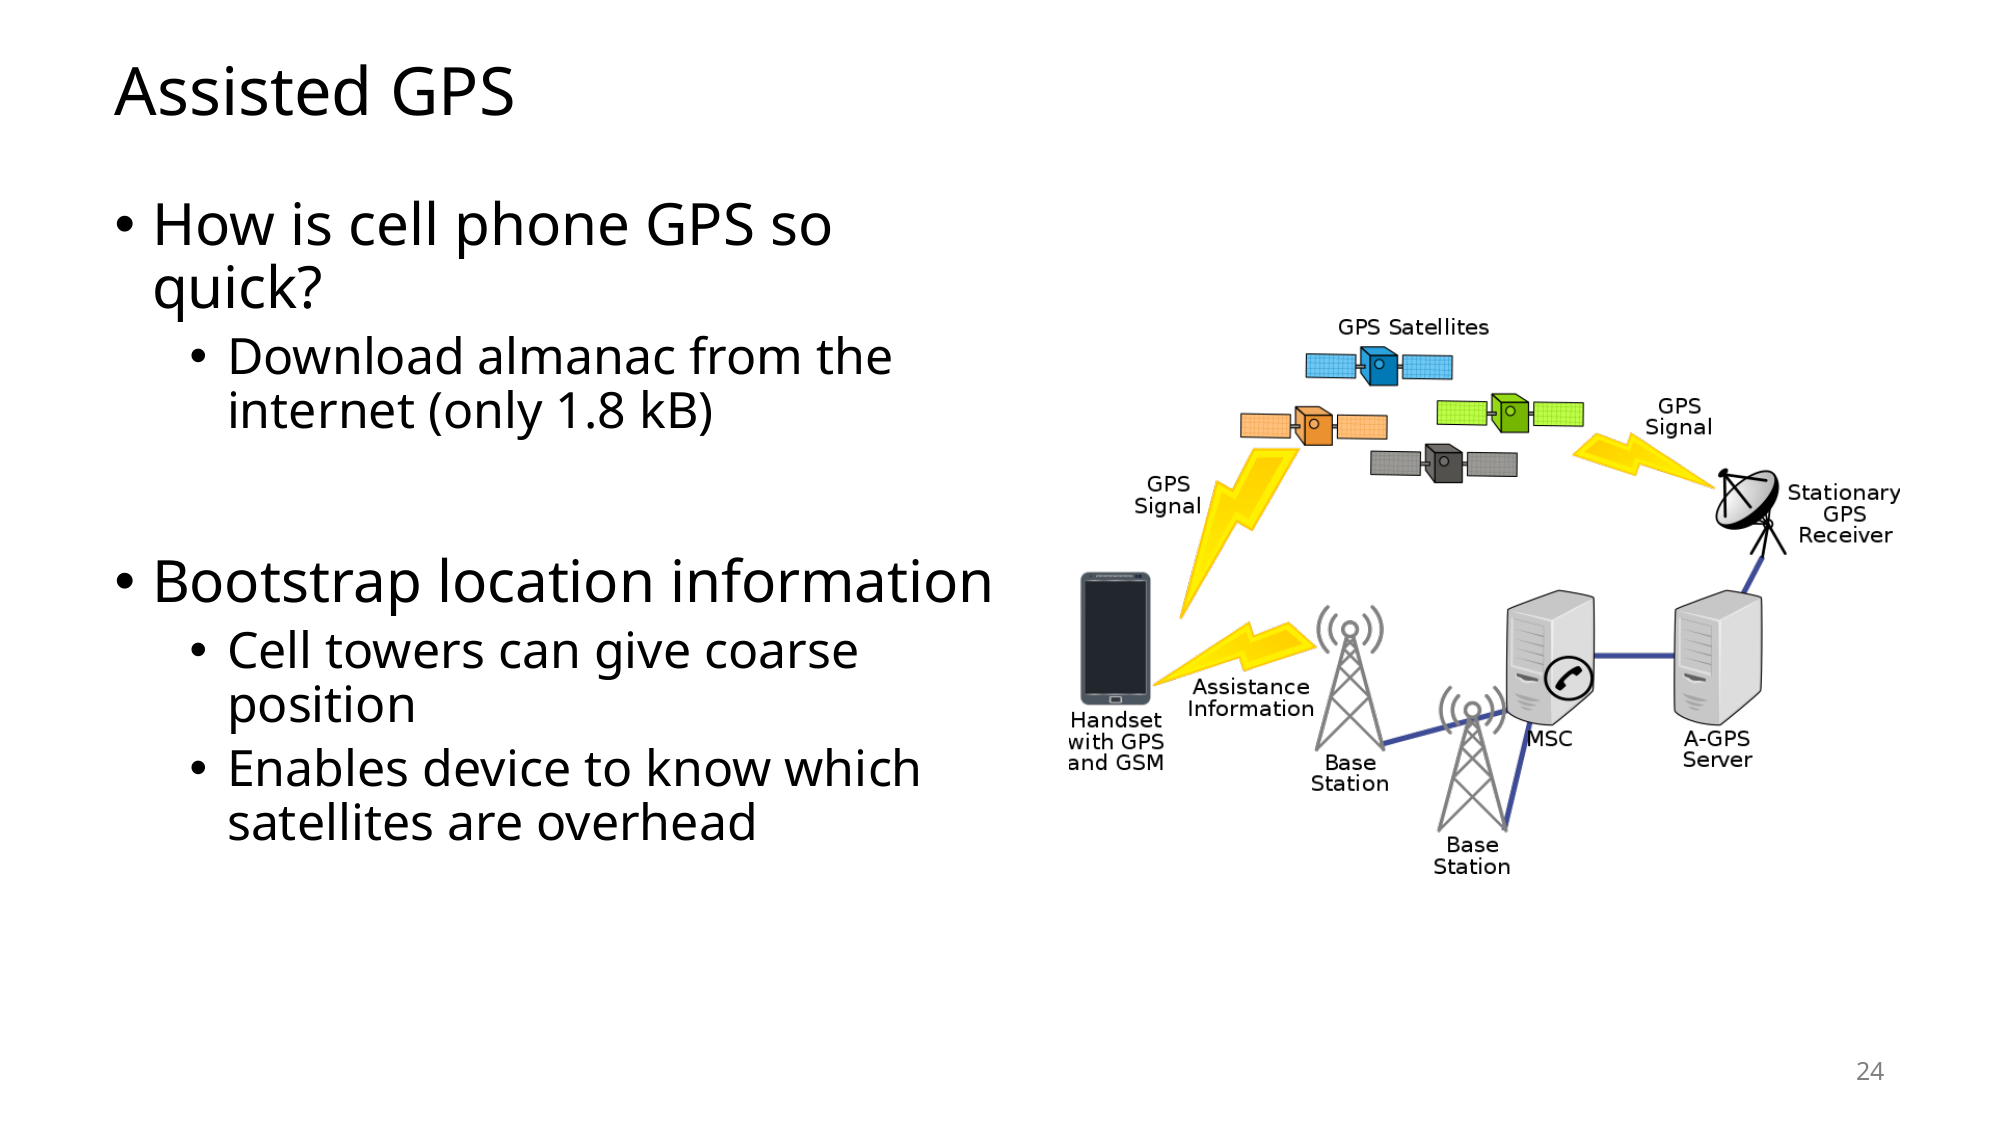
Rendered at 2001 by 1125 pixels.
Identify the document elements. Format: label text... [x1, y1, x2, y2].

slide_number 24 [1749, 1042, 1900, 1103]
list How is cell phone GPS so quick? Download almanac from the internet (only 1.8 kB) Bootstrap location information Cell towers can give coarse position Enables device to know which satellites are overhead [99, 187, 1032, 1013]
picture [1069, 318, 1900, 874]
title Assisted GPS [99, 37, 1900, 150]
